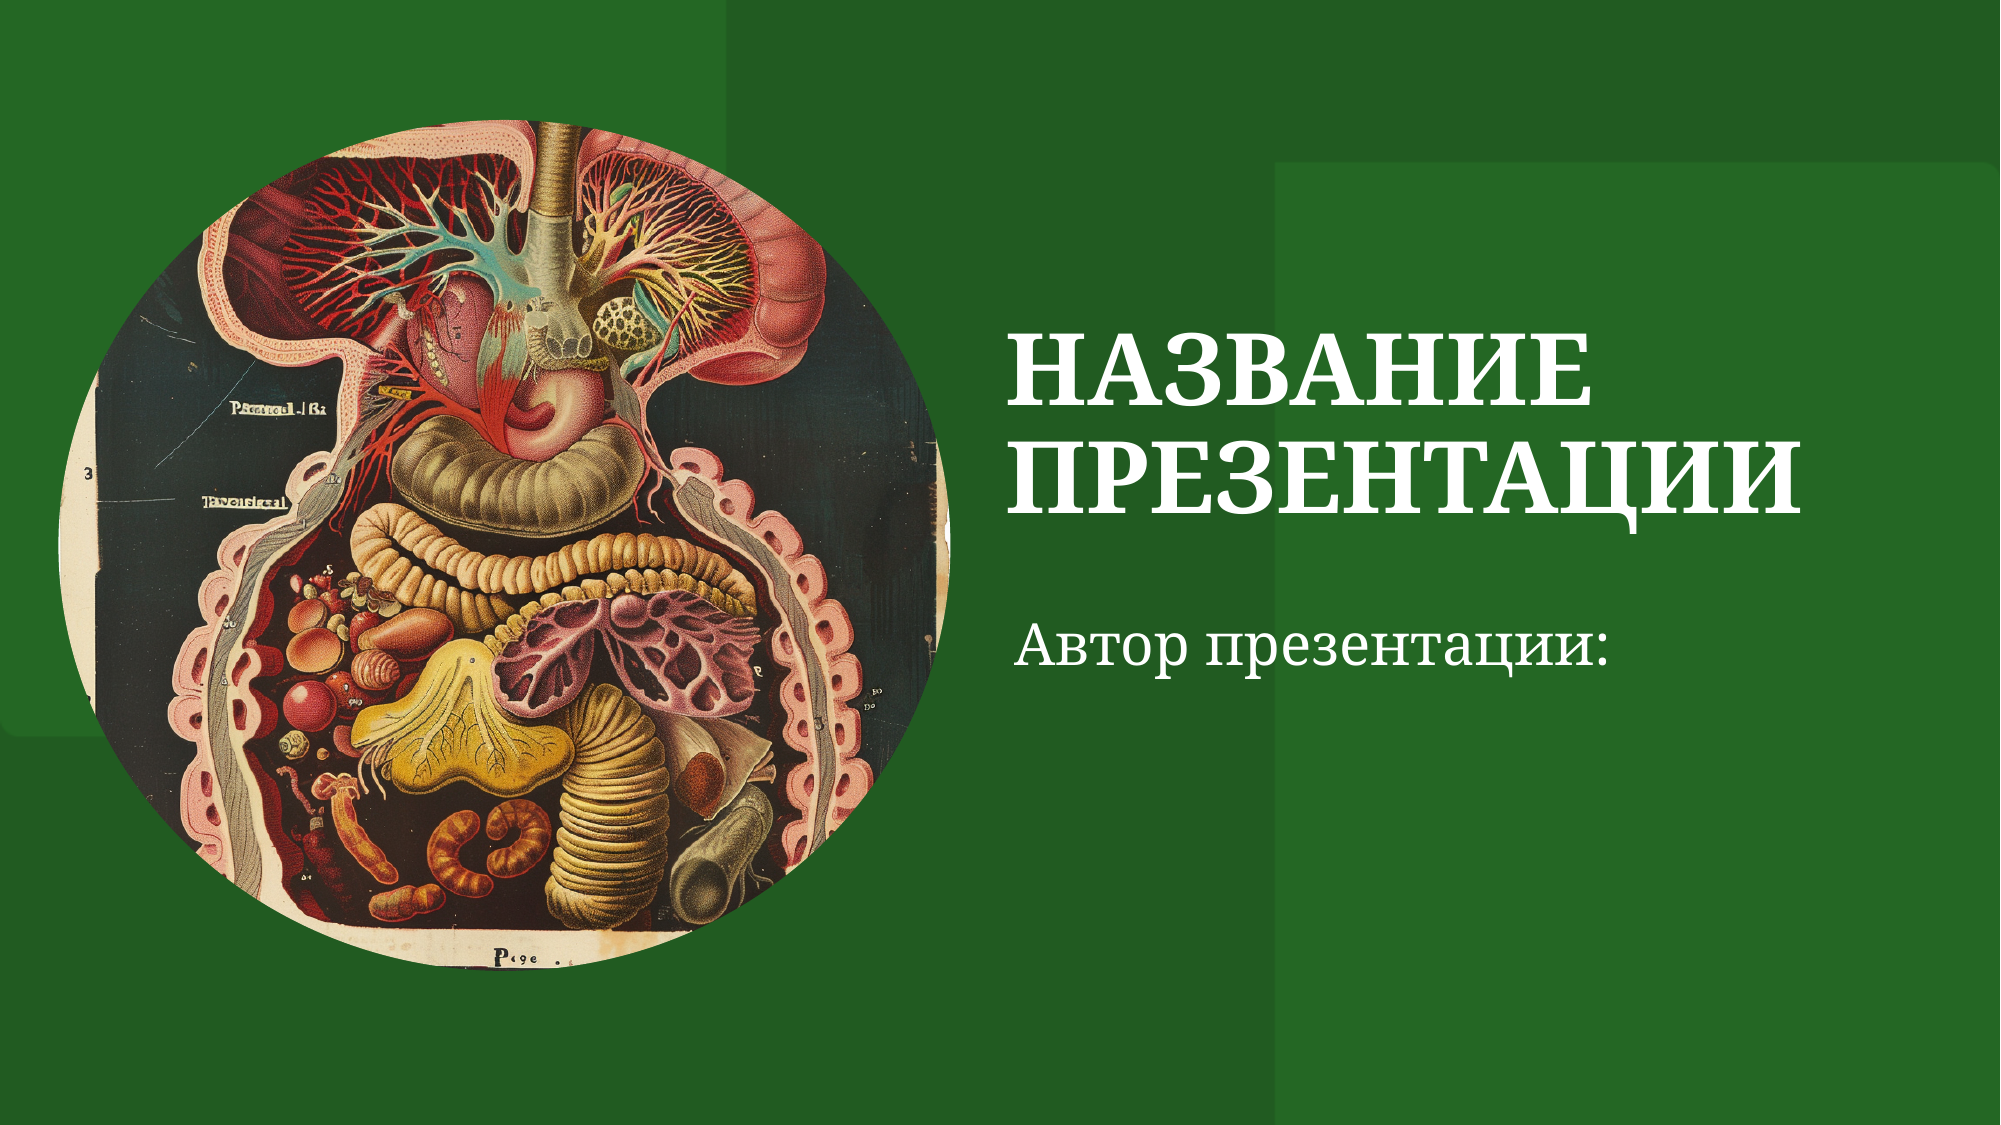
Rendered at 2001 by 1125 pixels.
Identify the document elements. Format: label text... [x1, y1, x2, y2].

text_box НАЗВАНИЕ ПРЕЗЕНТАЦИИ [990, 312, 1953, 601]
picture [58, 119, 951, 971]
text_box Автор презентации: [999, 599, 1793, 685]
